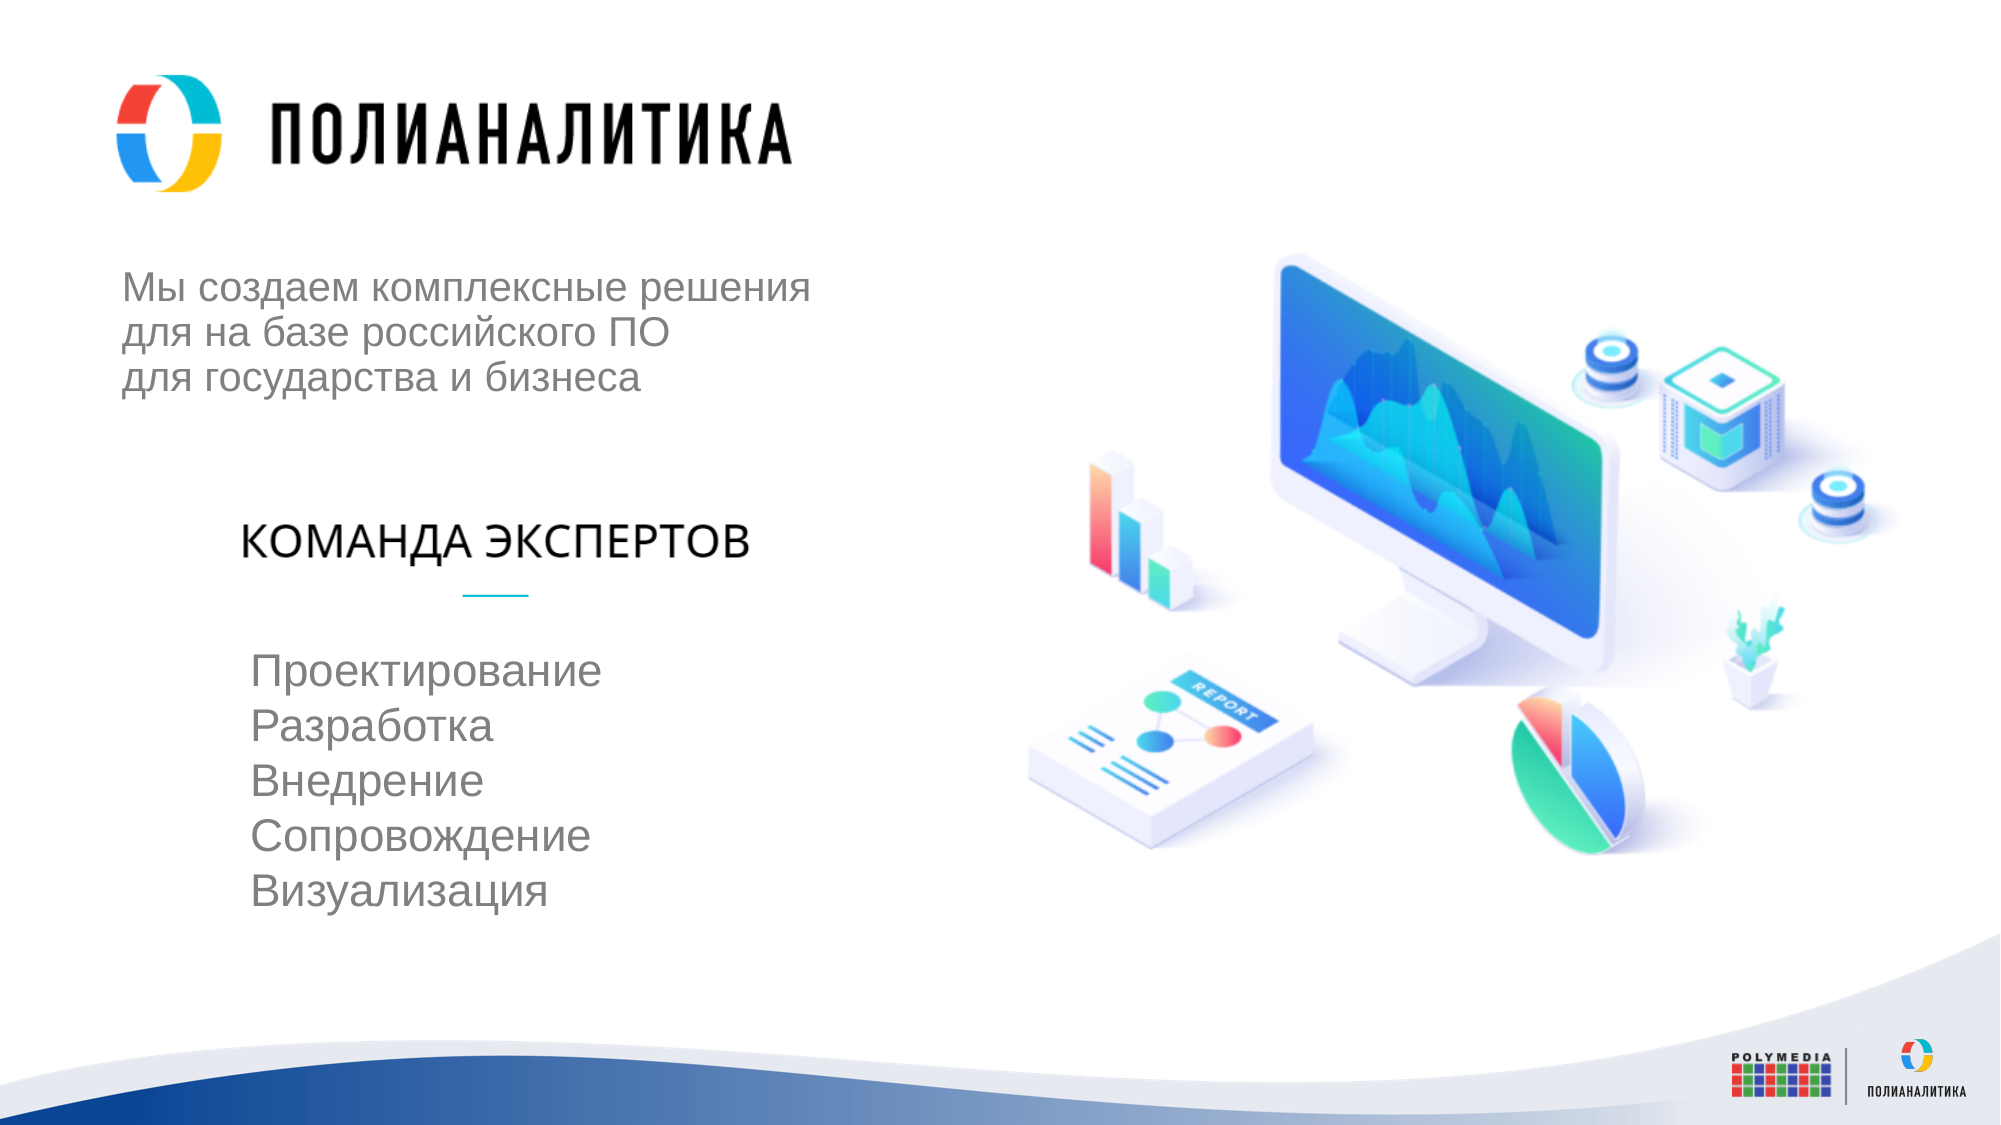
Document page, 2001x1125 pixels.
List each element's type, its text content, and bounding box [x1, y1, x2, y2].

picture [63, 48, 839, 214]
text_box Мы создаем комплексные решения для на базе российского ПО для государства и бизнеса [107, 258, 900, 418]
text_box Проектирование Разработка Внедрение Сопровождение Визуализация [235, 632, 957, 978]
picture [0, 213, 2001, 1125]
picture [128, 473, 840, 622]
